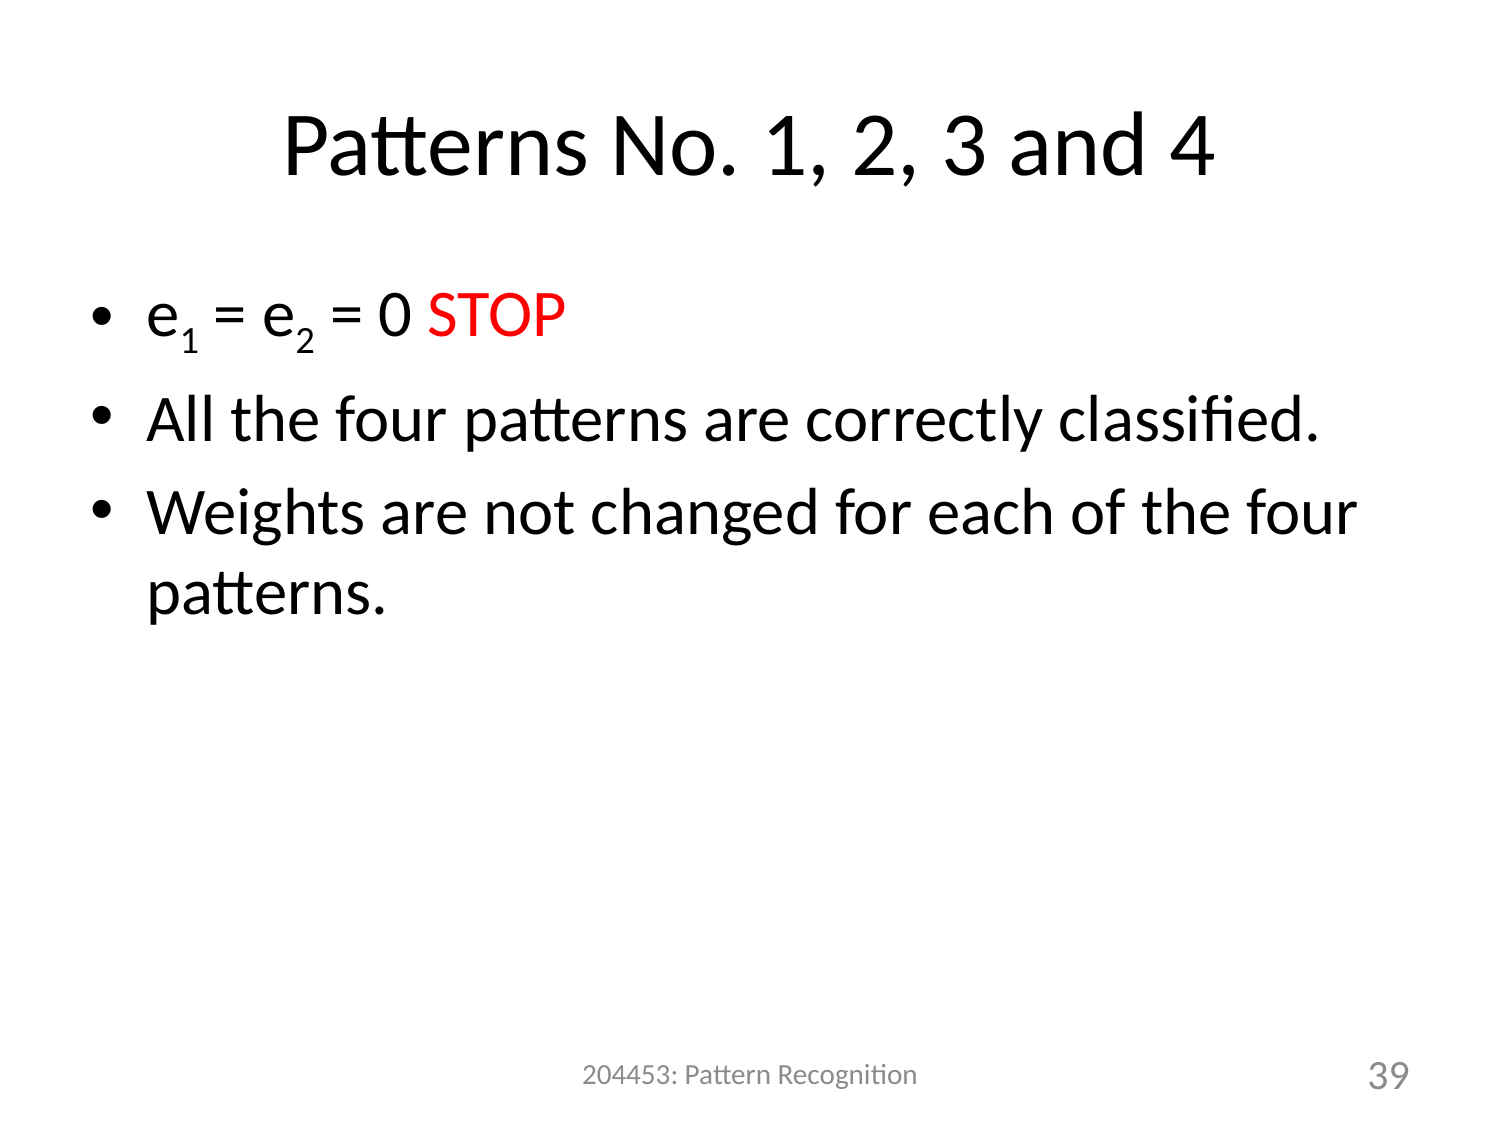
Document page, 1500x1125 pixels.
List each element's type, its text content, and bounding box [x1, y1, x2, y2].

footer 204453: Pattern Recognition [76, 1042, 1074, 1103]
slide_number 39 [1074, 1042, 1425, 1103]
title Patterns No. 1, 2, 3 and 4 [75, 45, 1425, 233]
list e1 = e2 = 0 STOP All the four patterns are correctly classified. Weights are not changed for each of the four patterns. [75, 262, 1425, 1000]
